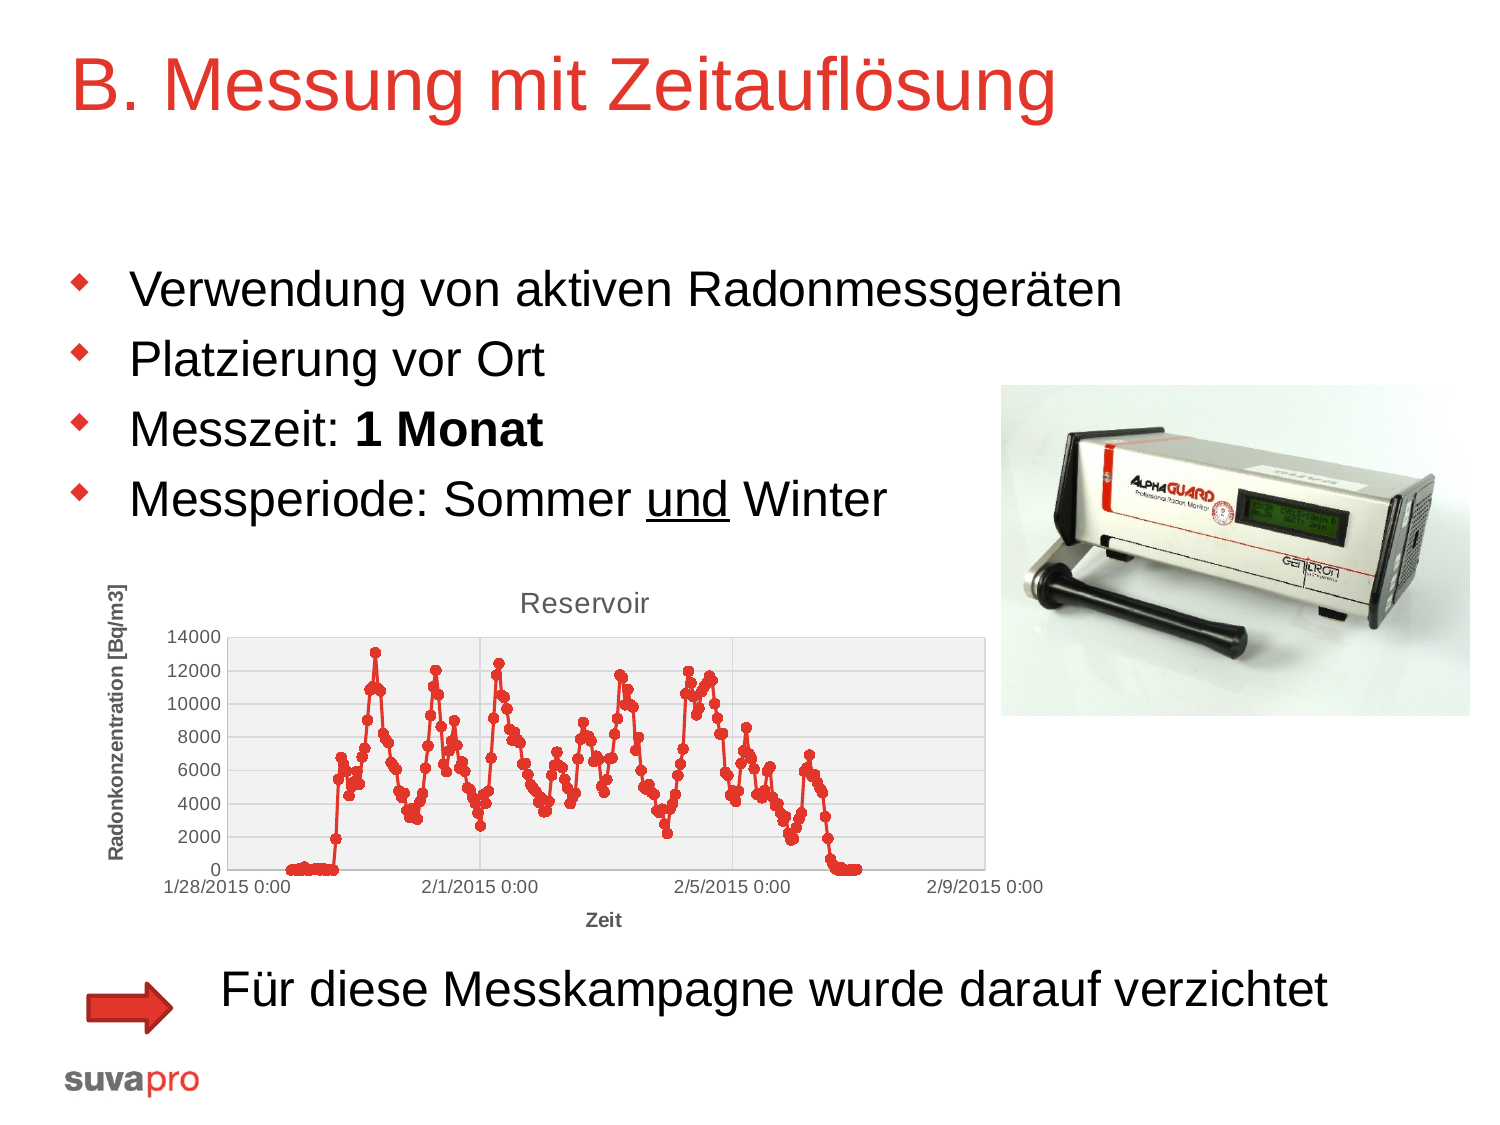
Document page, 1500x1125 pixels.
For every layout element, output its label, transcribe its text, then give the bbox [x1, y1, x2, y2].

picture [1000, 385, 1470, 716]
text_box [86, 981, 174, 1035]
picture [64, 1070, 199, 1099]
list Verwendung von aktiven Radonmessgeräten Platzierung vor Ort Messzeit: 1 Monat Messperiode: Sommer und Winter Für diese Messkampagne wurde darauf verzichtet [64, 248, 1341, 1047]
title B. Messung mit Zeitauflösung [64, 23, 1448, 232]
chart [88, 562, 1081, 939]
